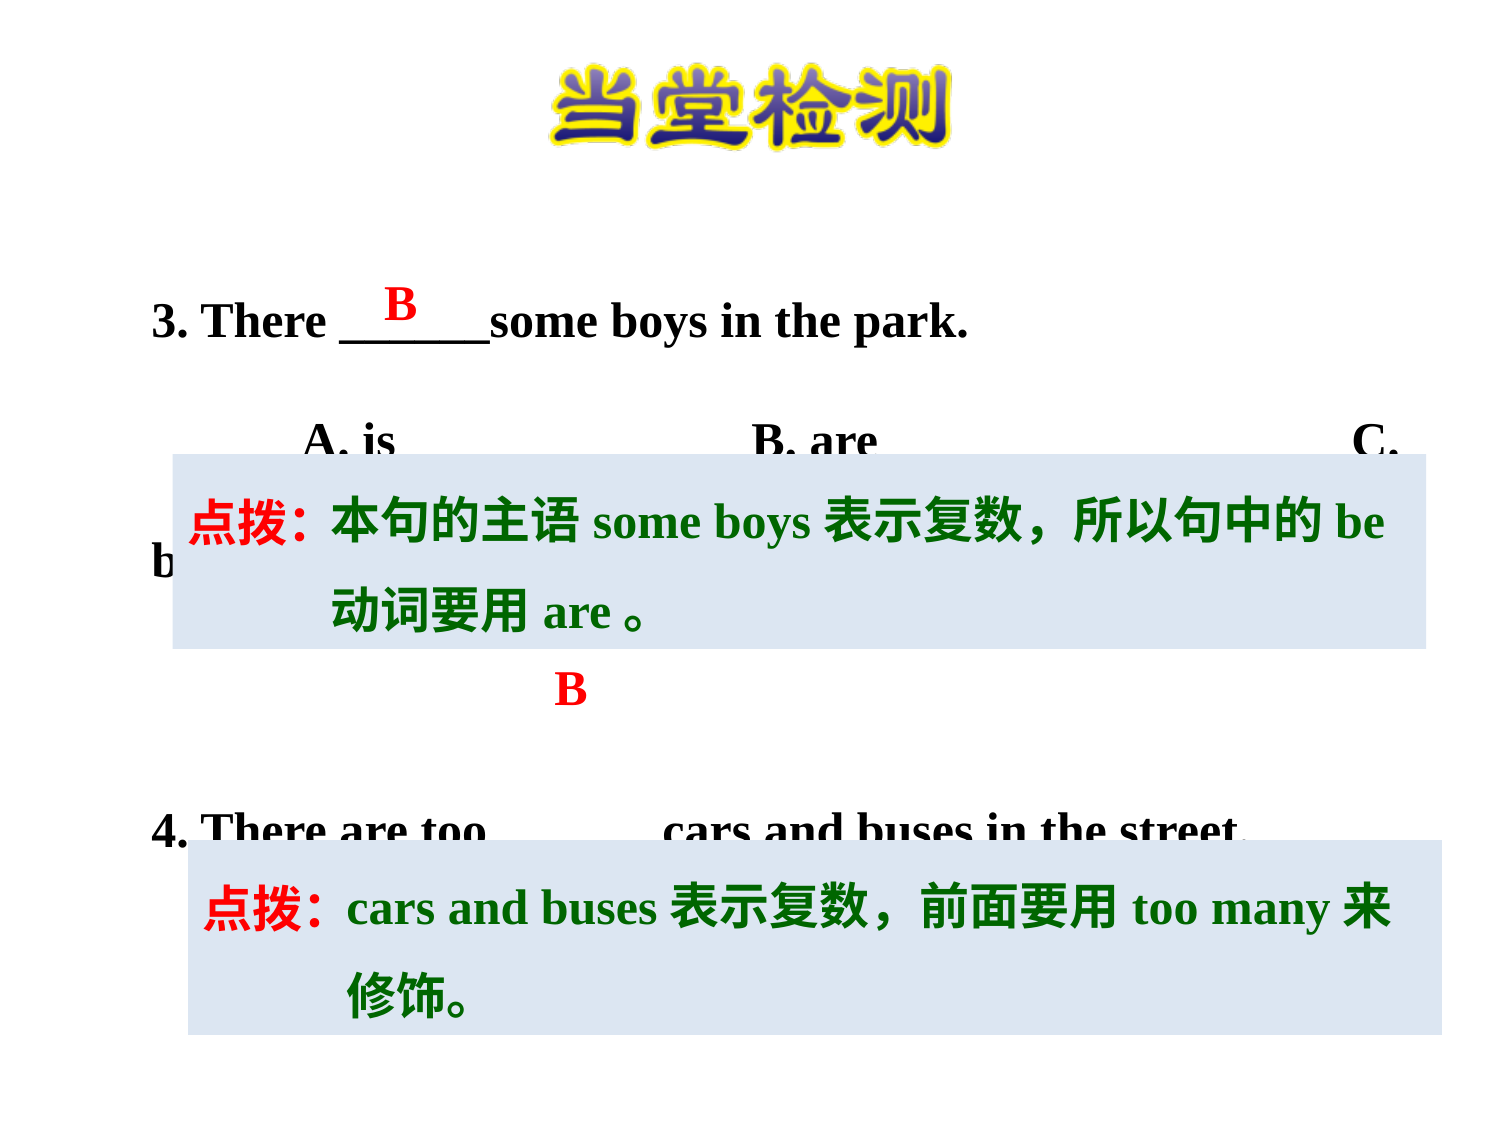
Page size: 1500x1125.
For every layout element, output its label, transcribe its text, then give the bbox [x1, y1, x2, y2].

text_box 本句的主语some boys表示复数，所以句中的be动词要用are。 [316, 451, 1407, 647]
text_box B [539, 649, 627, 723]
text_box 3. There ______some boys in the park. A. is B. are C. be 4. There are too ______ cars and buses in the street. A. much B. many C. / [136, 220, 1475, 986]
text_box 点拨： [188, 840, 1442, 1035]
text_box 点拨： [172, 454, 1427, 649]
text_box cars and buses表示复数，前面要用too many来修饰。 [331, 837, 1422, 1033]
text_box B [369, 262, 421, 338]
picture [538, 57, 964, 157]
